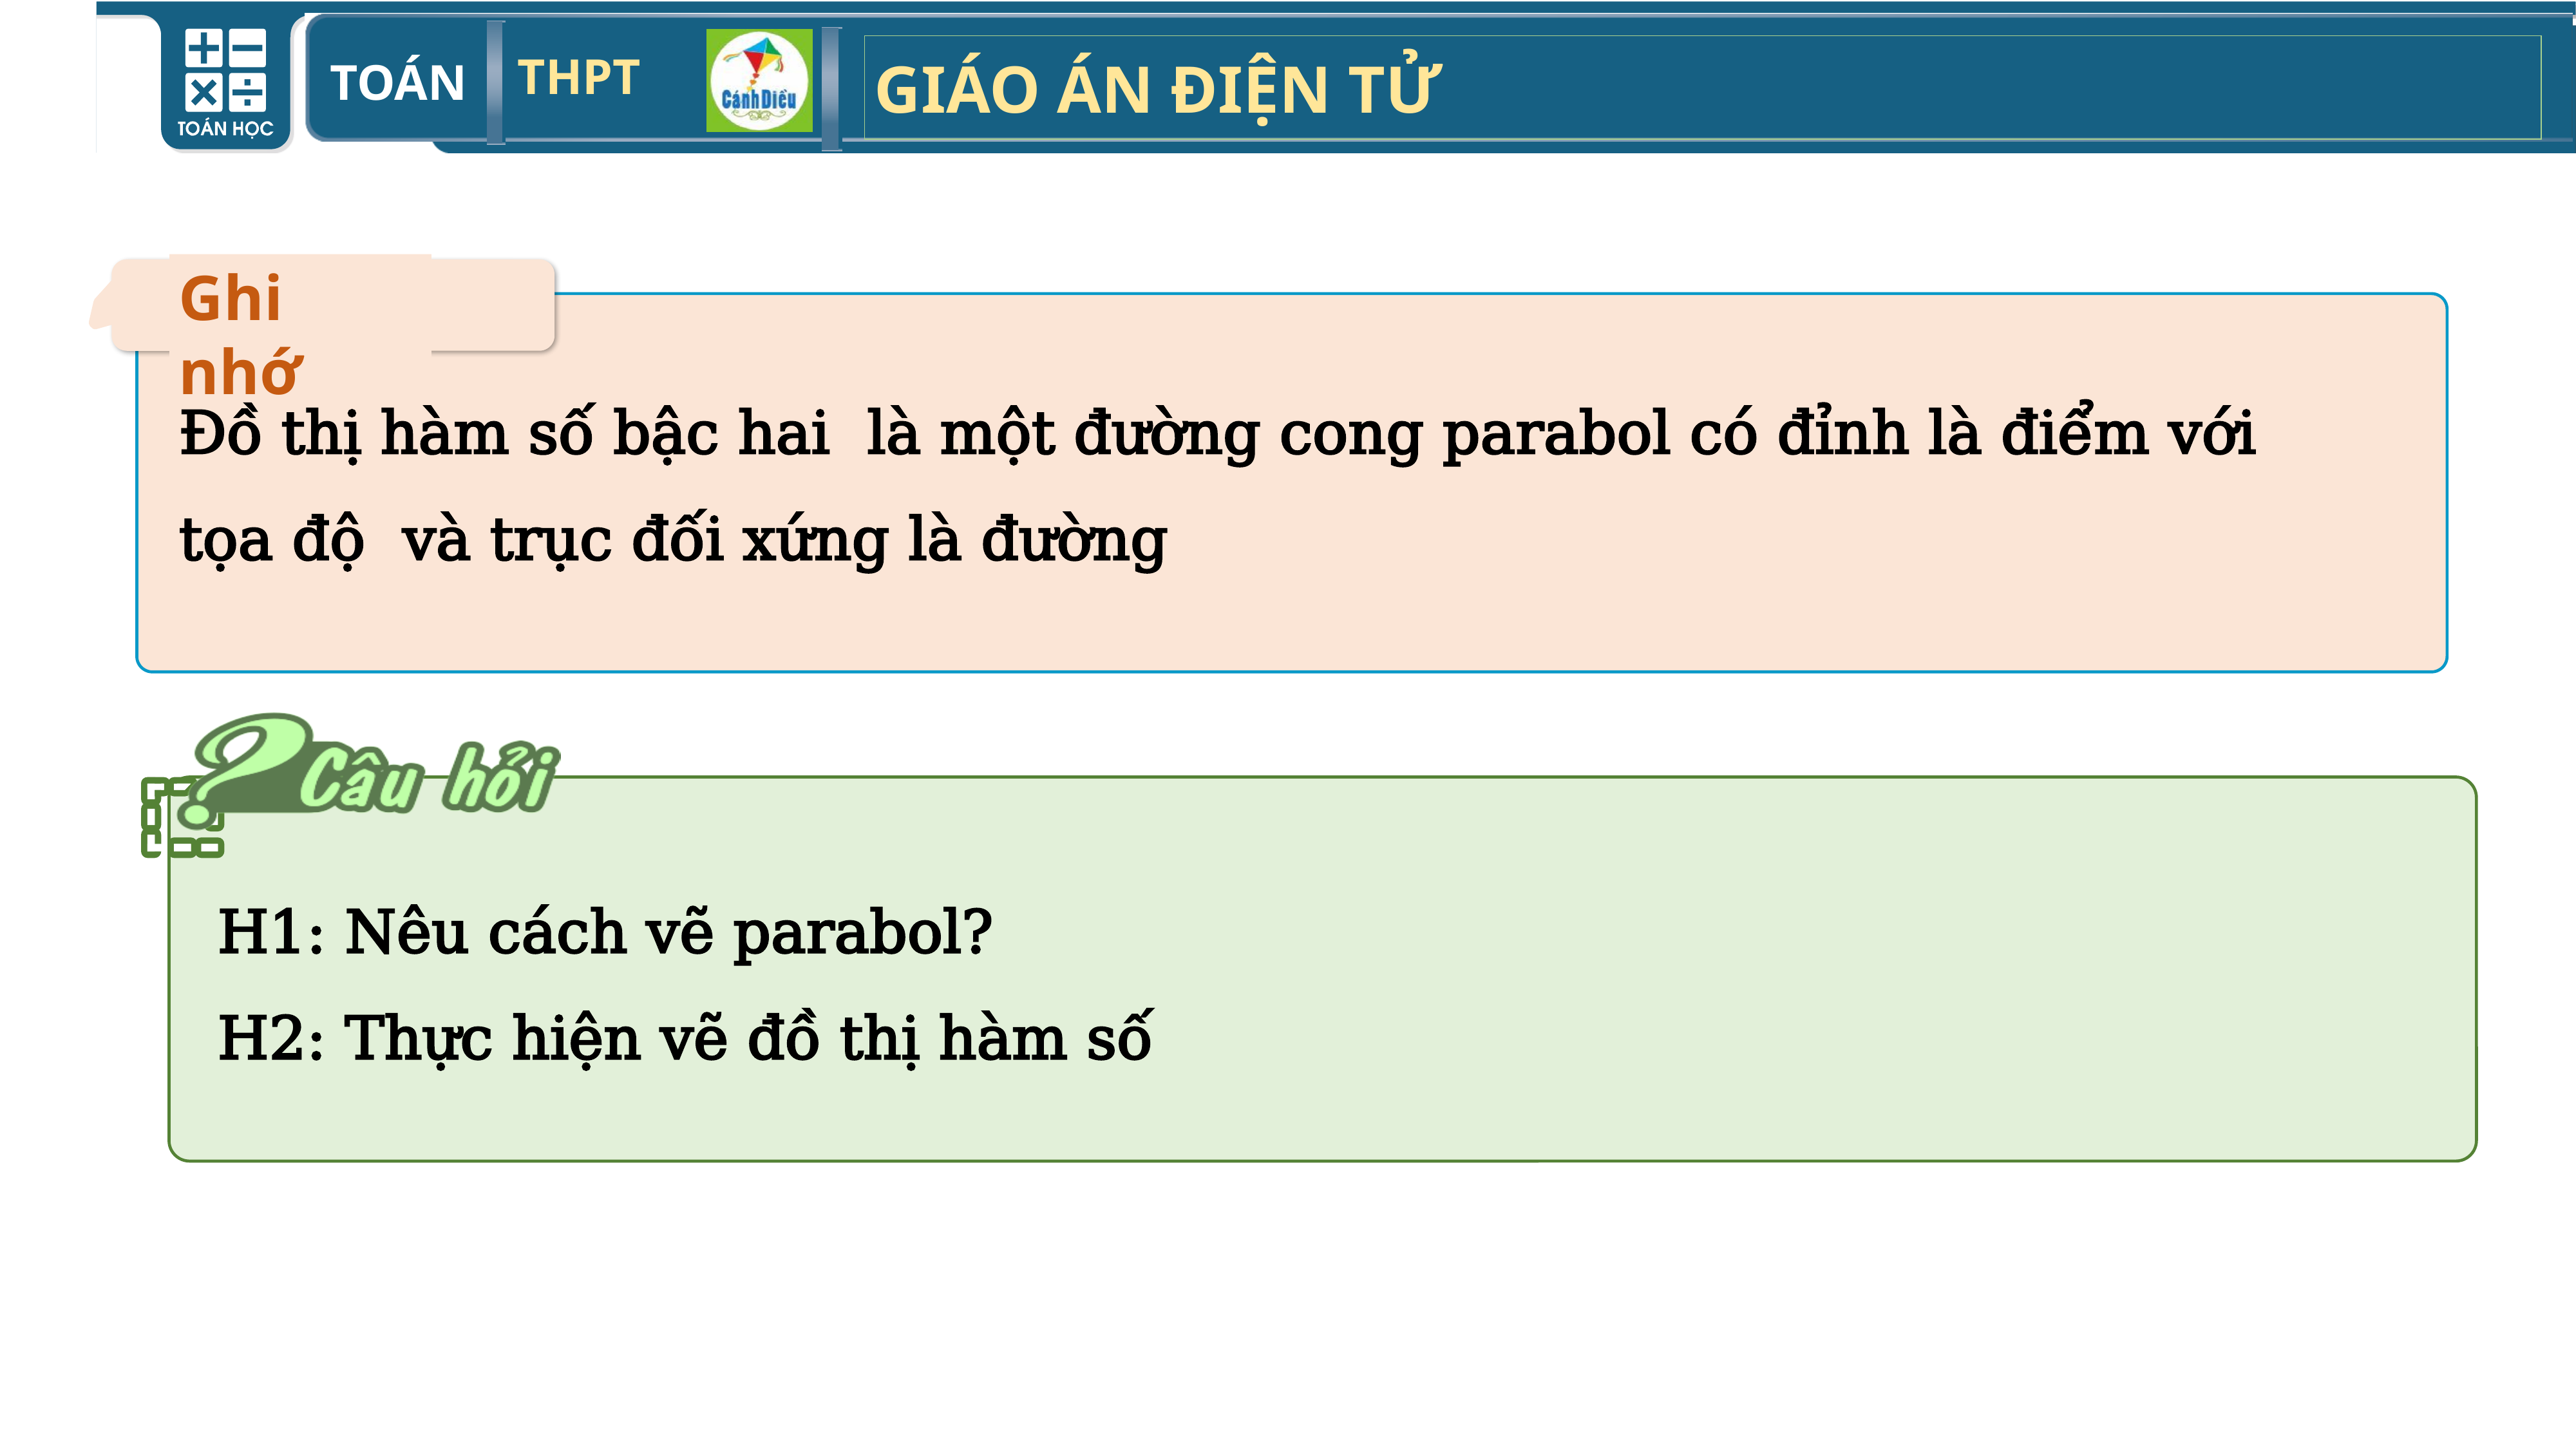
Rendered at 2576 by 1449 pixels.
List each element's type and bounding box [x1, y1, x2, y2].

picture [176, 712, 561, 831]
text_box [88, 254, 2448, 672]
text_box [140, 777, 2477, 1162]
picture [97, 13, 2576, 153]
